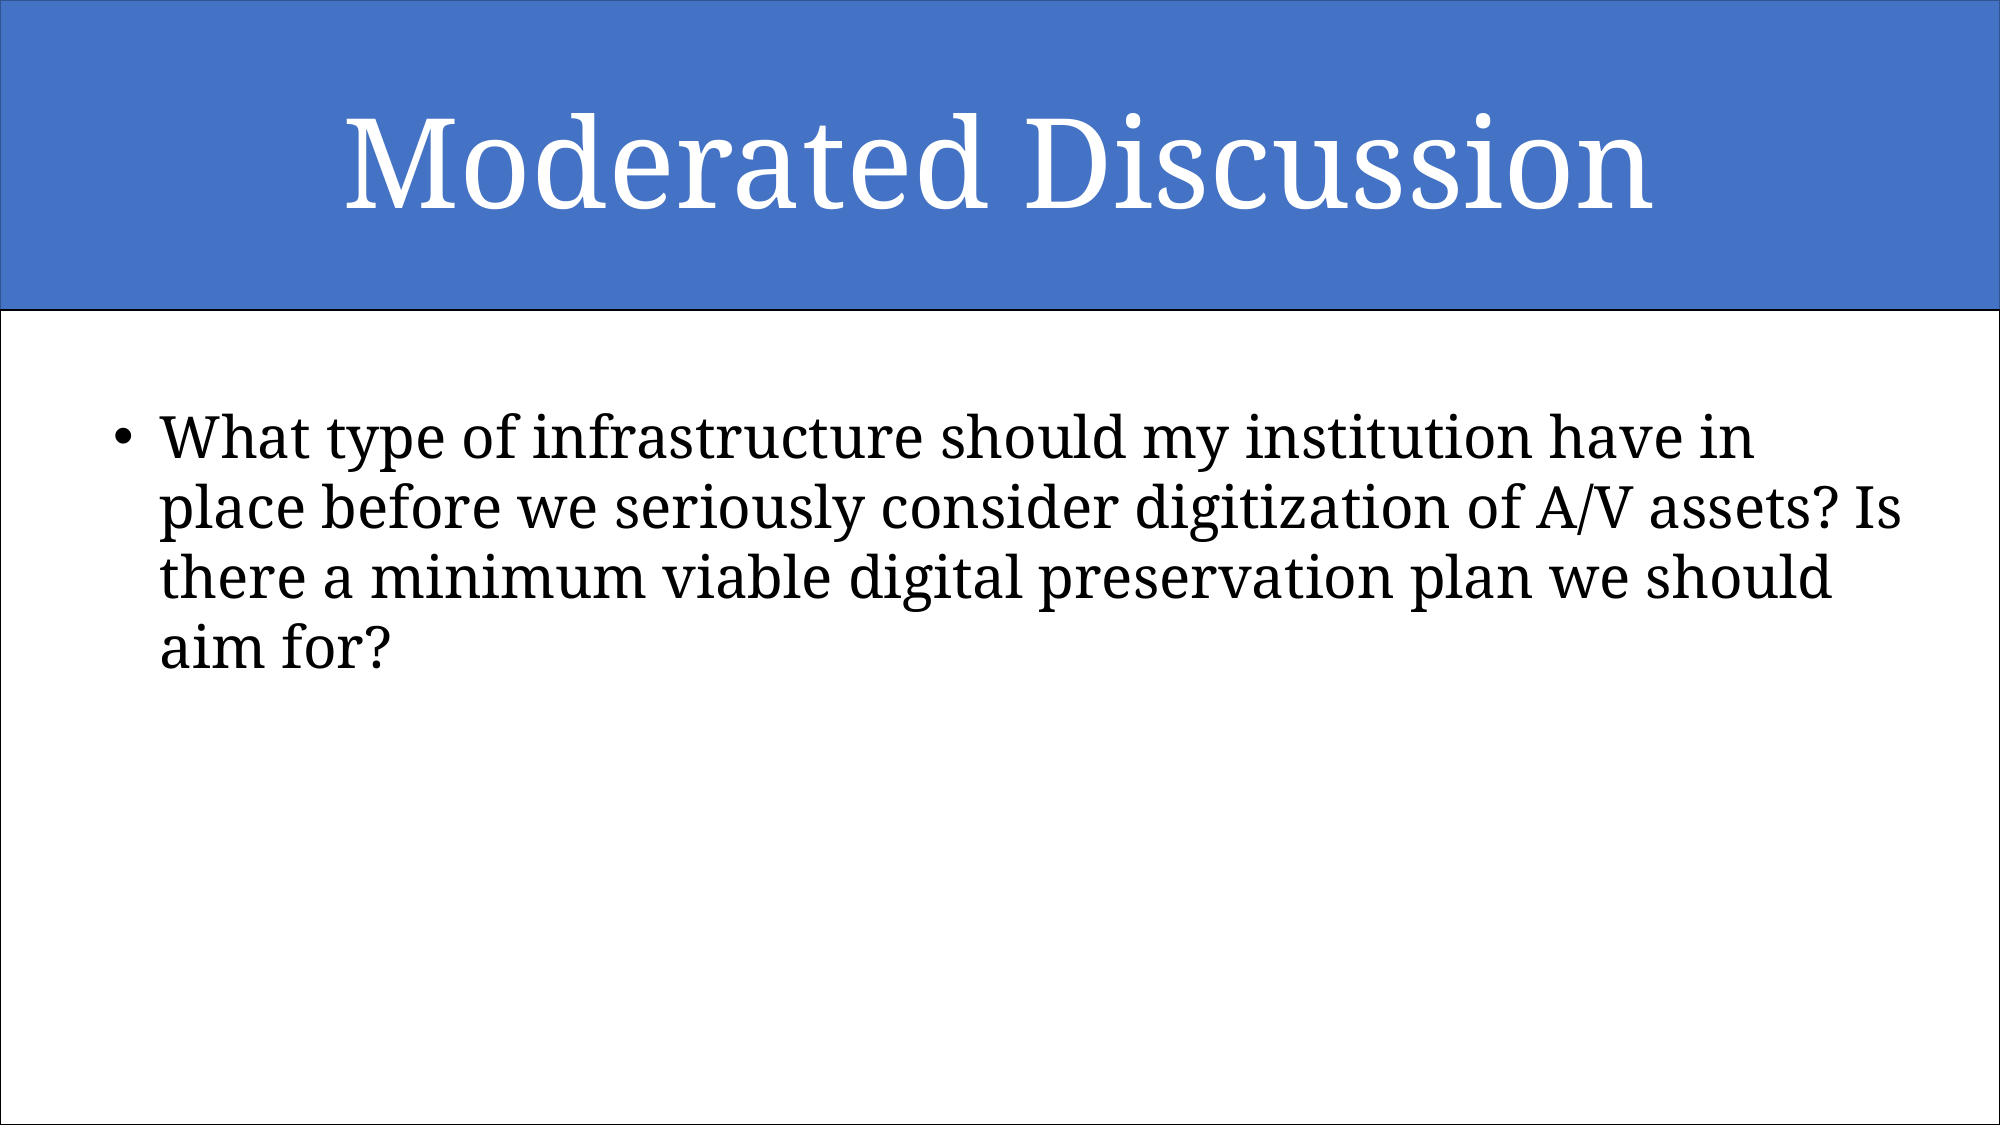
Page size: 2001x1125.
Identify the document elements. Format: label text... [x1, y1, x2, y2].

text_box [0, 309, 2000, 1125]
text_box What type of infrastructure should my institution have in place before we seriously consider digitization of A/V assets? Is there a minimum viable digital preservation plan we should aim for? [98, 392, 1929, 688]
text_box [0, 0, 2000, 309]
title Moderated Discussion [137, 59, 1863, 278]
